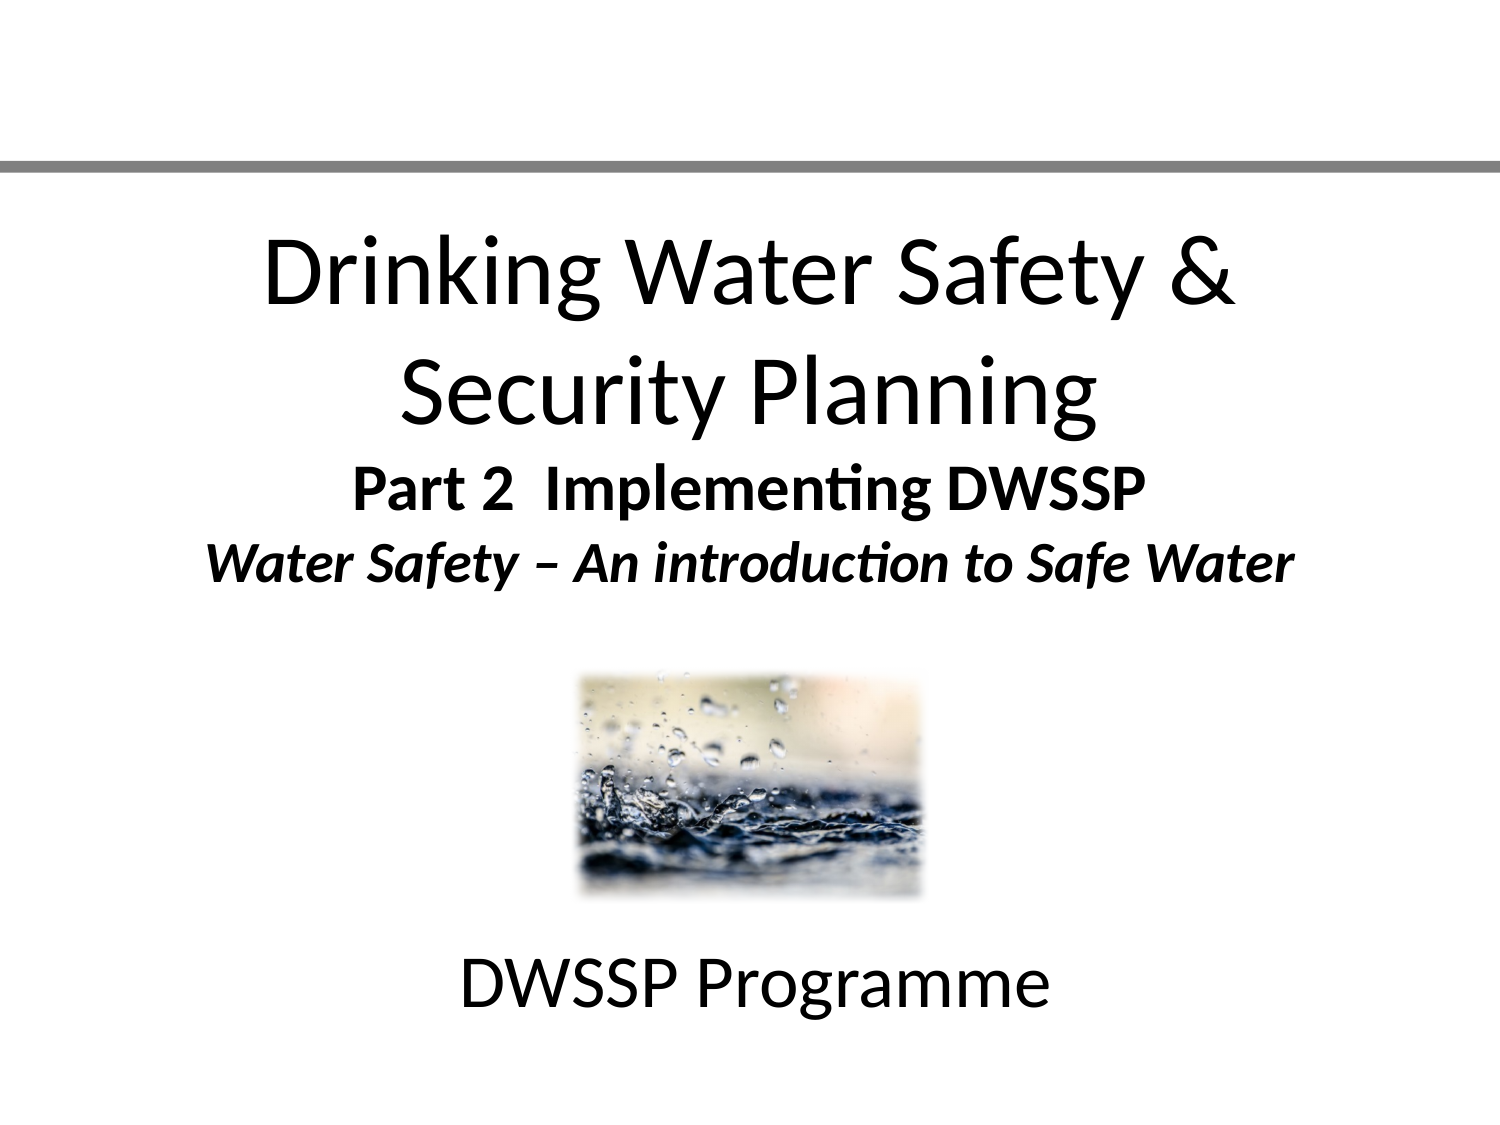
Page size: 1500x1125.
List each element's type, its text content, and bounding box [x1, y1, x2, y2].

text_box Drinking Water Safety & Security Planning Part 2 Implementing DWSSP Water Safety – An introduction to Safe Water [75, 196, 1425, 602]
text_box DWSSP Programme [76, 925, 1436, 1031]
picture [569, 666, 931, 906]
